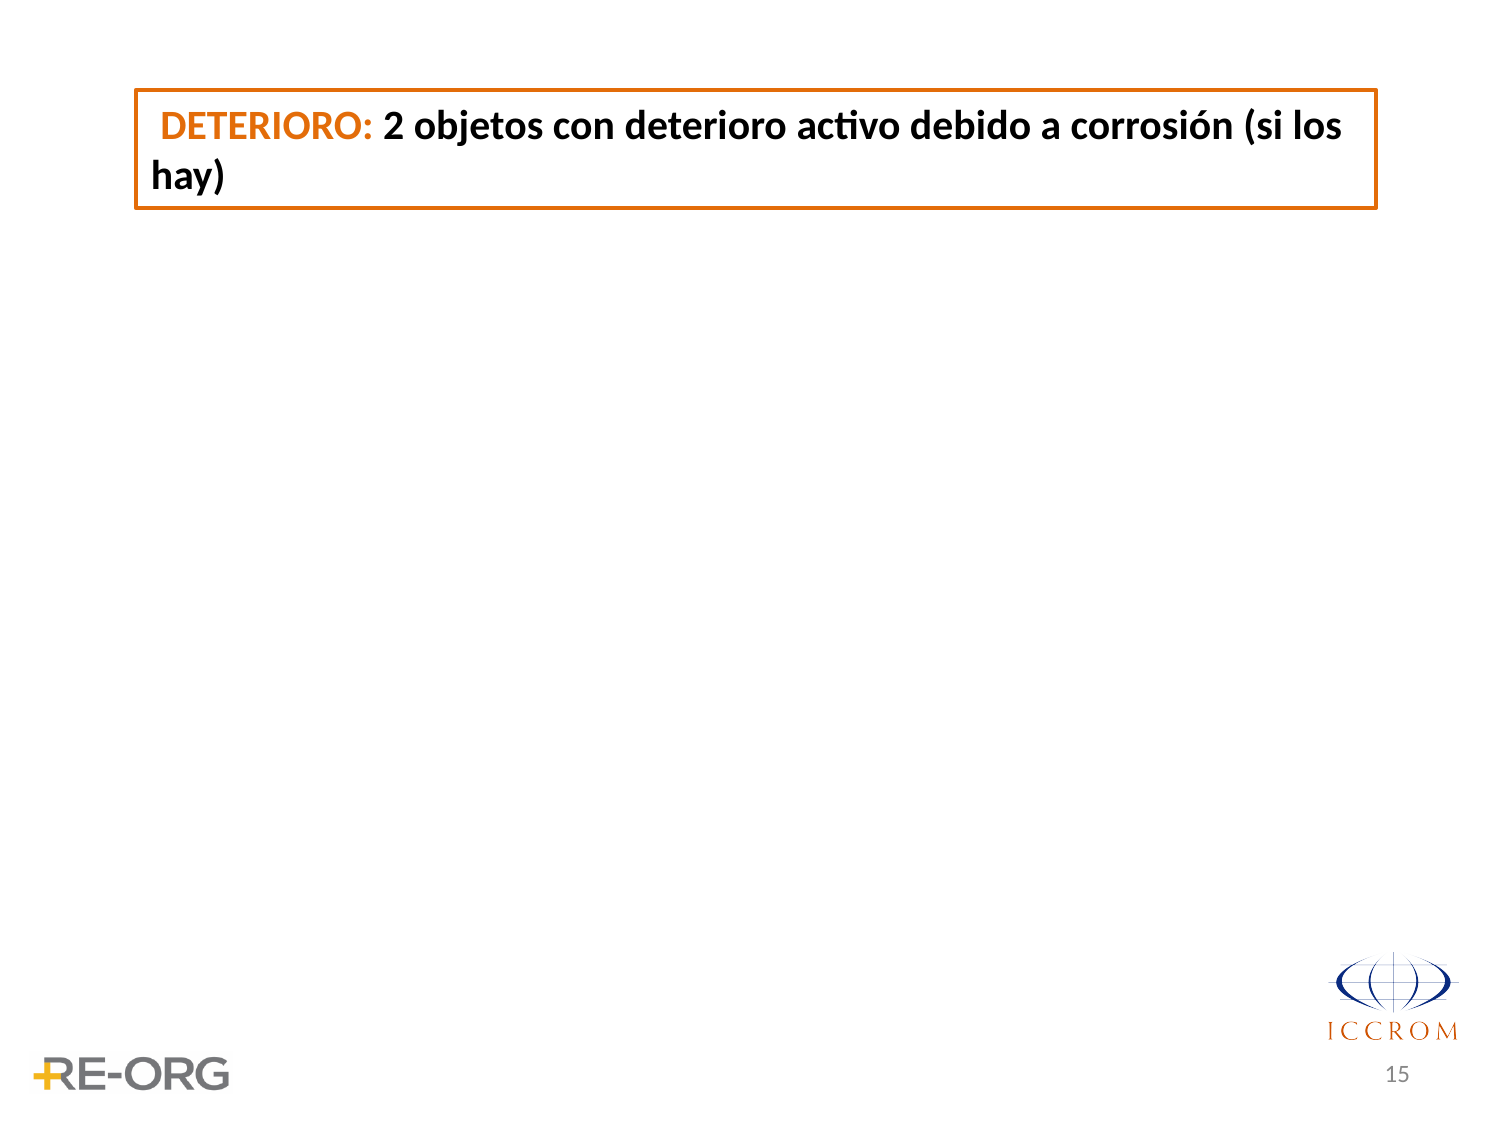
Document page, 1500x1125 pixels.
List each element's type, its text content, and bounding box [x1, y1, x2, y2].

slide_number 14 [1074, 1042, 1425, 1103]
picture [1328, 952, 1459, 1041]
picture [29, 1050, 233, 1095]
text_box DETERIORO: 2 objetos con deterioro activo debido a corrosión (si los hay) [135, 89, 1376, 208]
